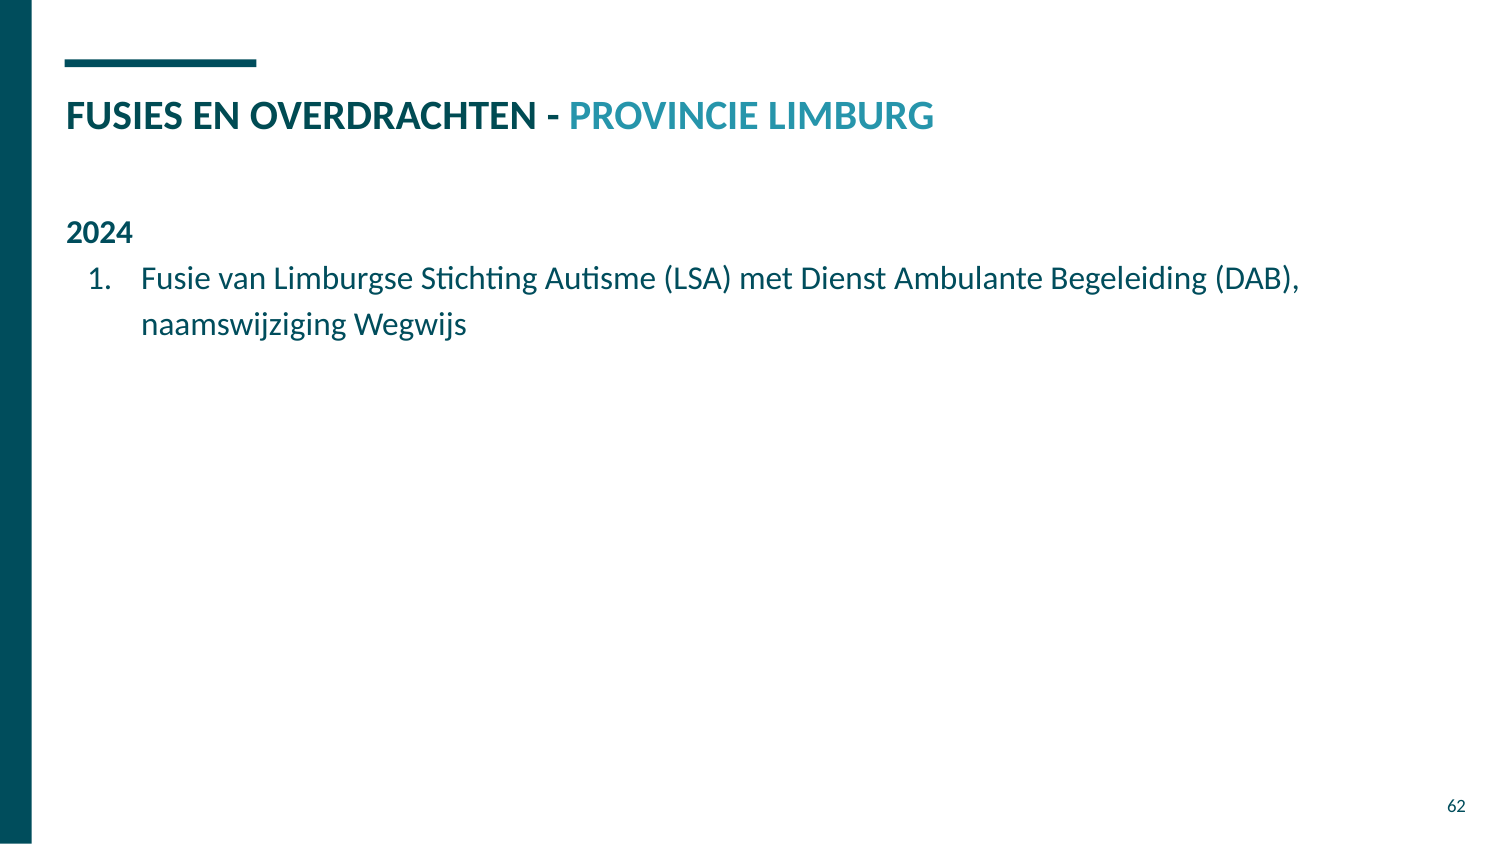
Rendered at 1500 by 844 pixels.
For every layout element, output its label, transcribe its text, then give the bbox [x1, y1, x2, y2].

title FUSIES EN OVERDRACHTEN - PROVINCIE LIMBURG [51, 72, 1449, 167]
list 2024 Fusie van Limburgse Stichting Autisme (LSA) met Dienst Ambulante Begeleiding (DAB), naamswijziging Wegwijs [51, 189, 1449, 750]
slide_number 62 [1391, 779, 1482, 844]
